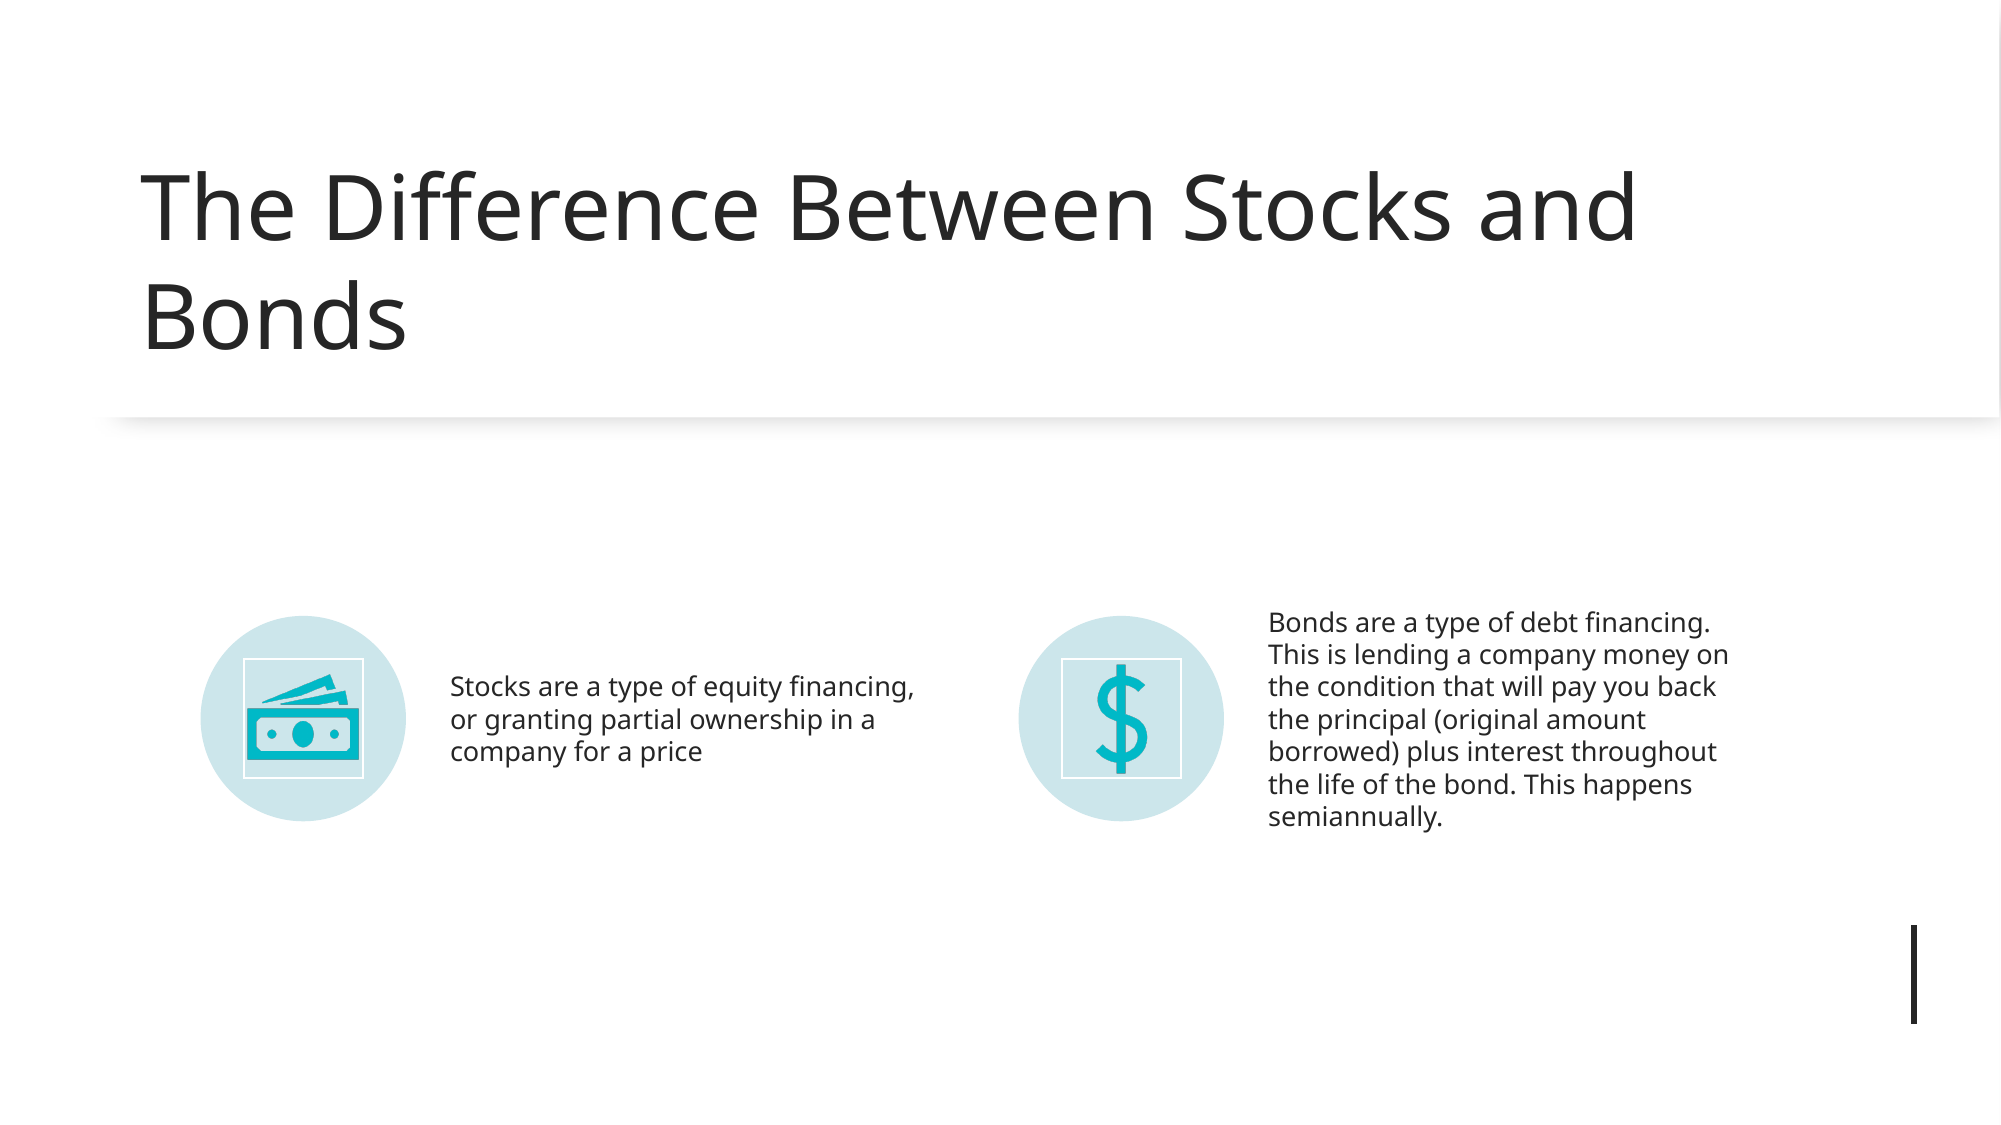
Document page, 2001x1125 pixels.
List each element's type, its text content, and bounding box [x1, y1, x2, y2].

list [124, 451, 1828, 987]
title The Difference Between Stocks and Bonds [124, 140, 1828, 376]
